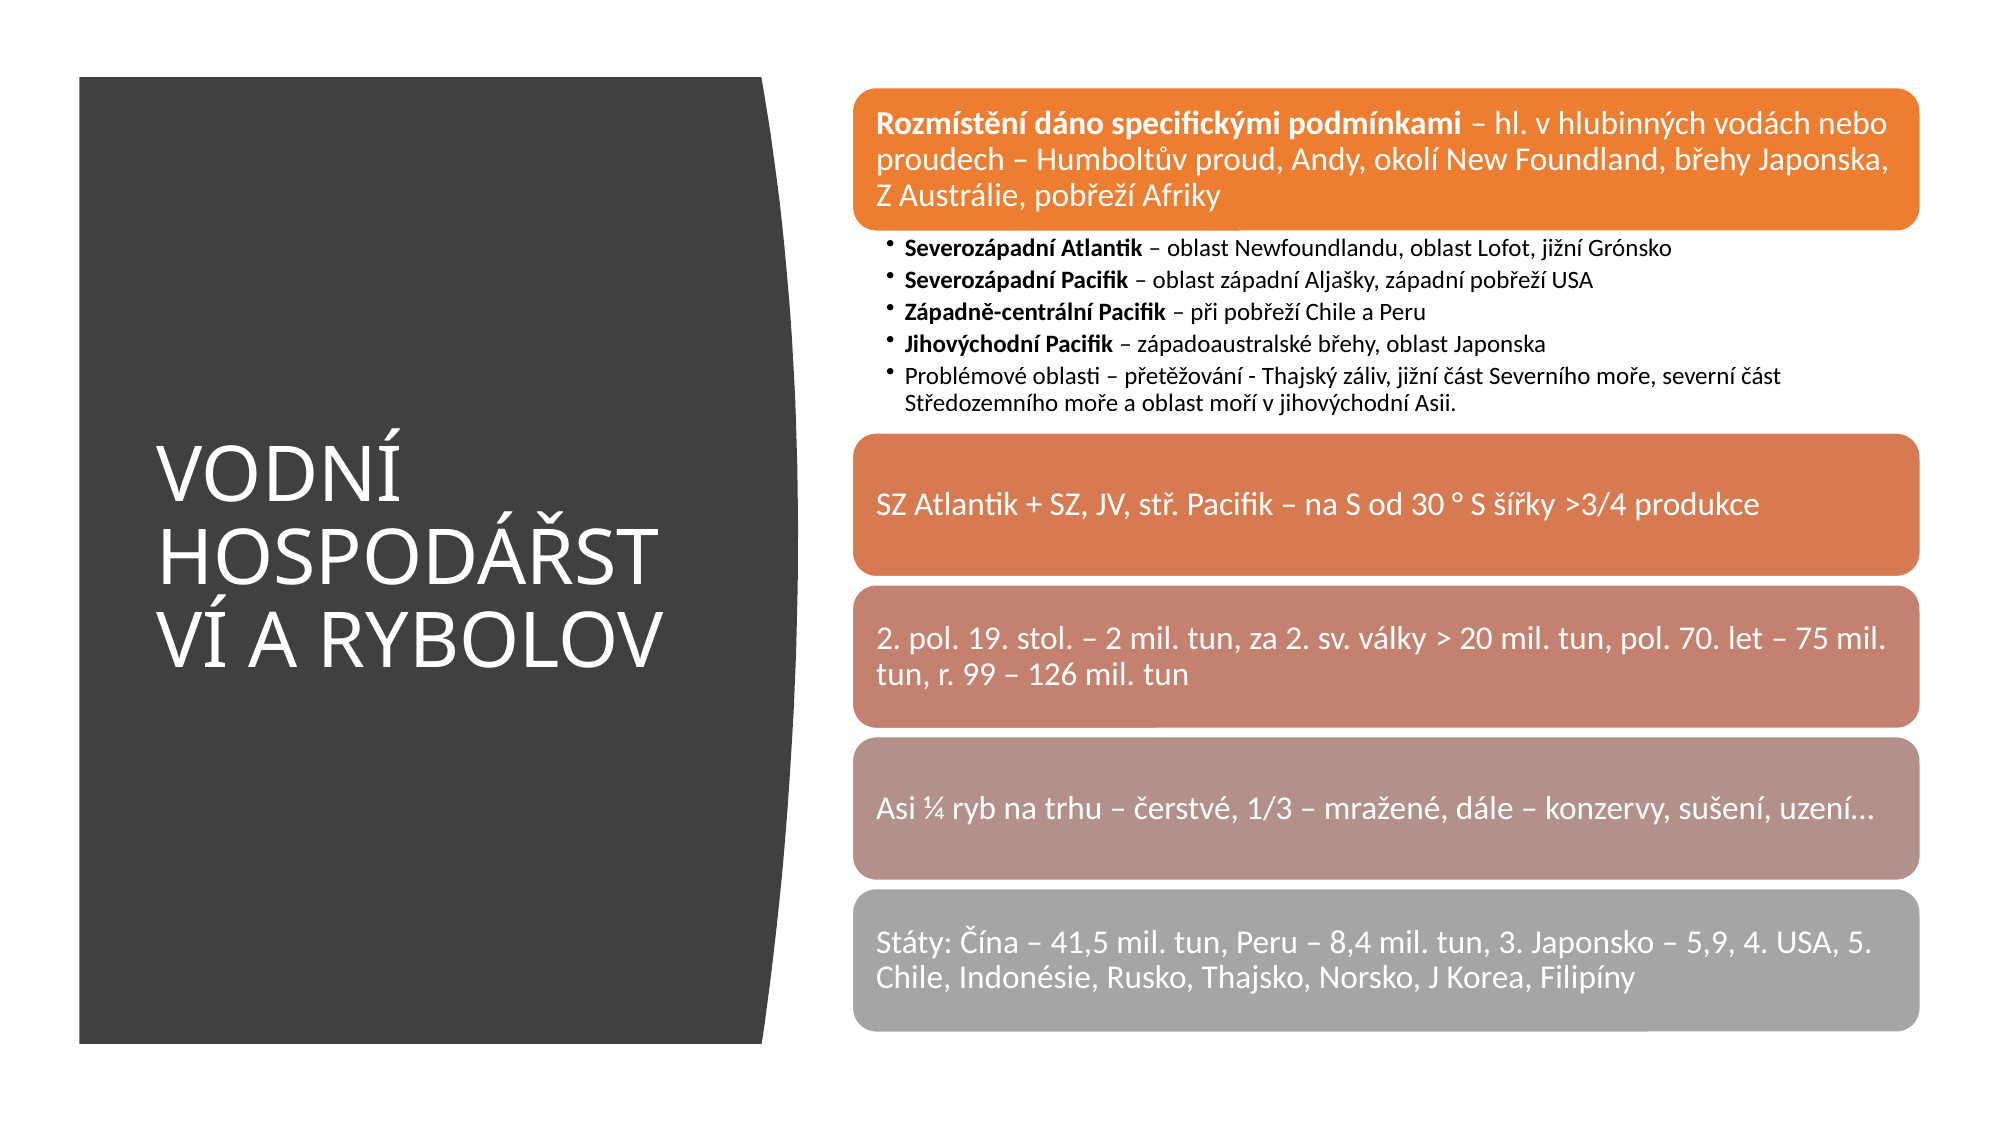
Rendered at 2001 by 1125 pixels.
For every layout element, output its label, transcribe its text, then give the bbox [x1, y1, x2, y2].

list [852, 77, 1921, 1043]
text_box [78, 76, 800, 1045]
title VODNÍ HOSPODÁŘSTVÍ A RYBOLOV [141, 166, 702, 953]
